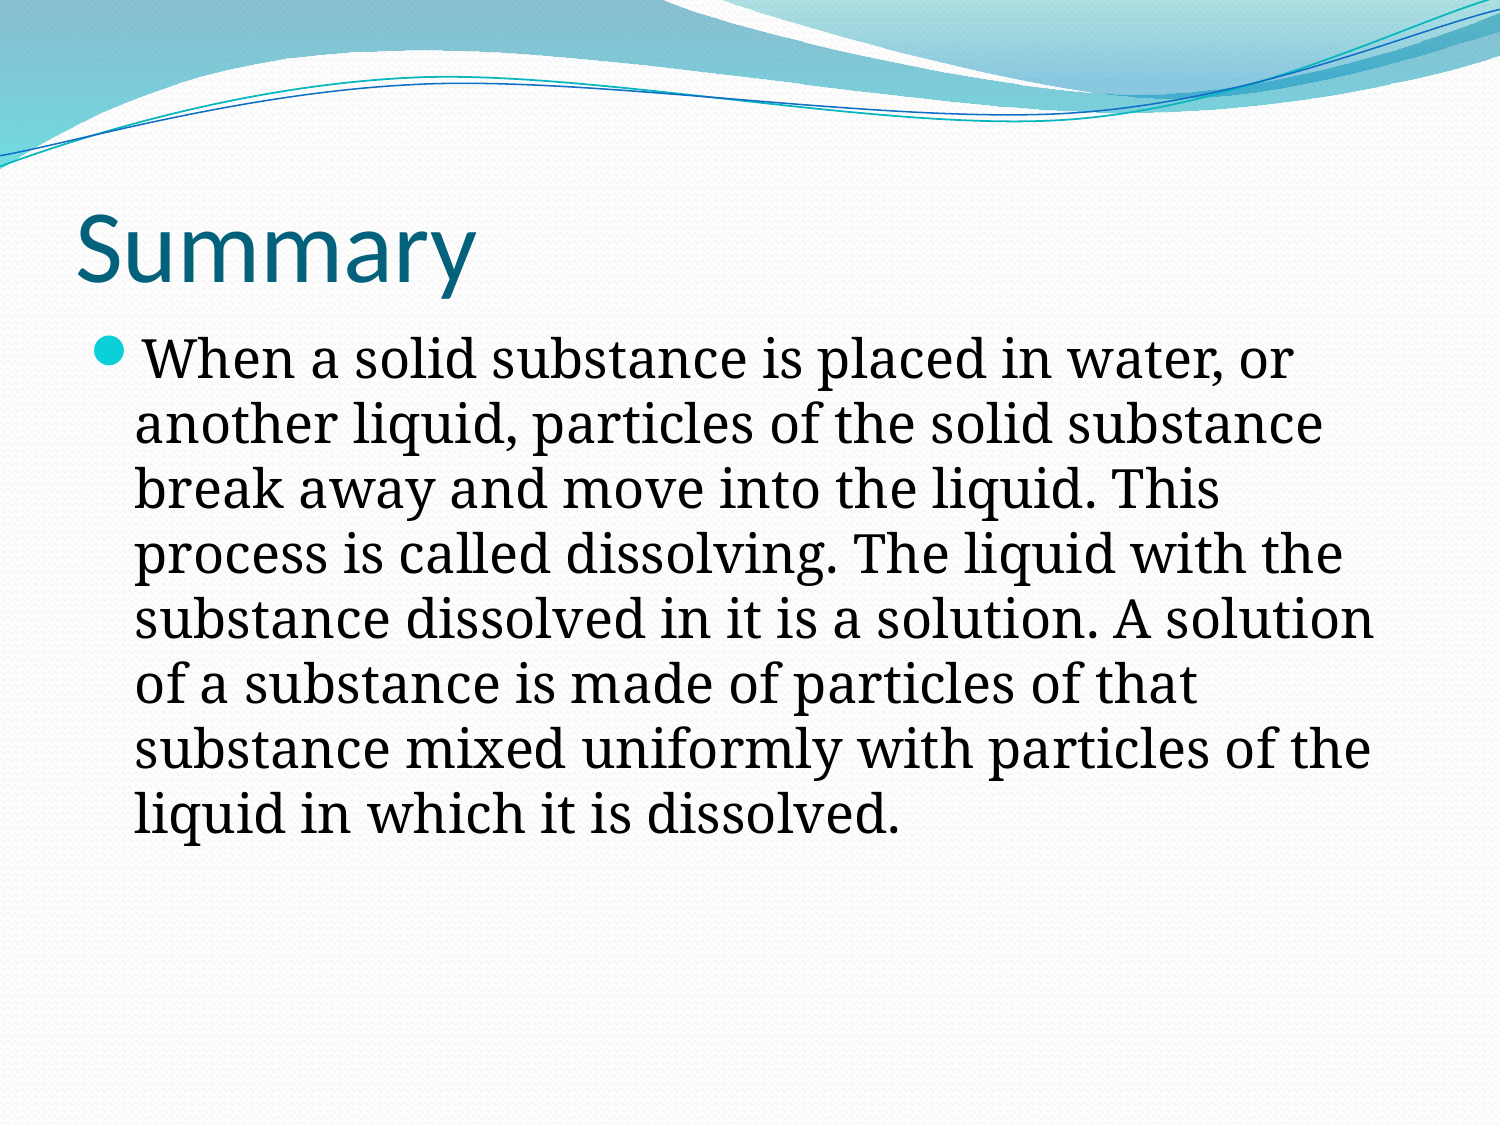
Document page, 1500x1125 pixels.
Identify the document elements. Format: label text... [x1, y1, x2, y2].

list When a solid substance is placed in water, or another liquid, particles of the solid substance break away and move into the liquid. This process is called dissolving. The liquid with the substance dissolved in it is a solution. A solution of a substance is made of particles of that substance mixed uniformly with particles of the liquid in which it is dissolved. [75, 317, 1425, 1038]
title Summary [75, 115, 1425, 303]
